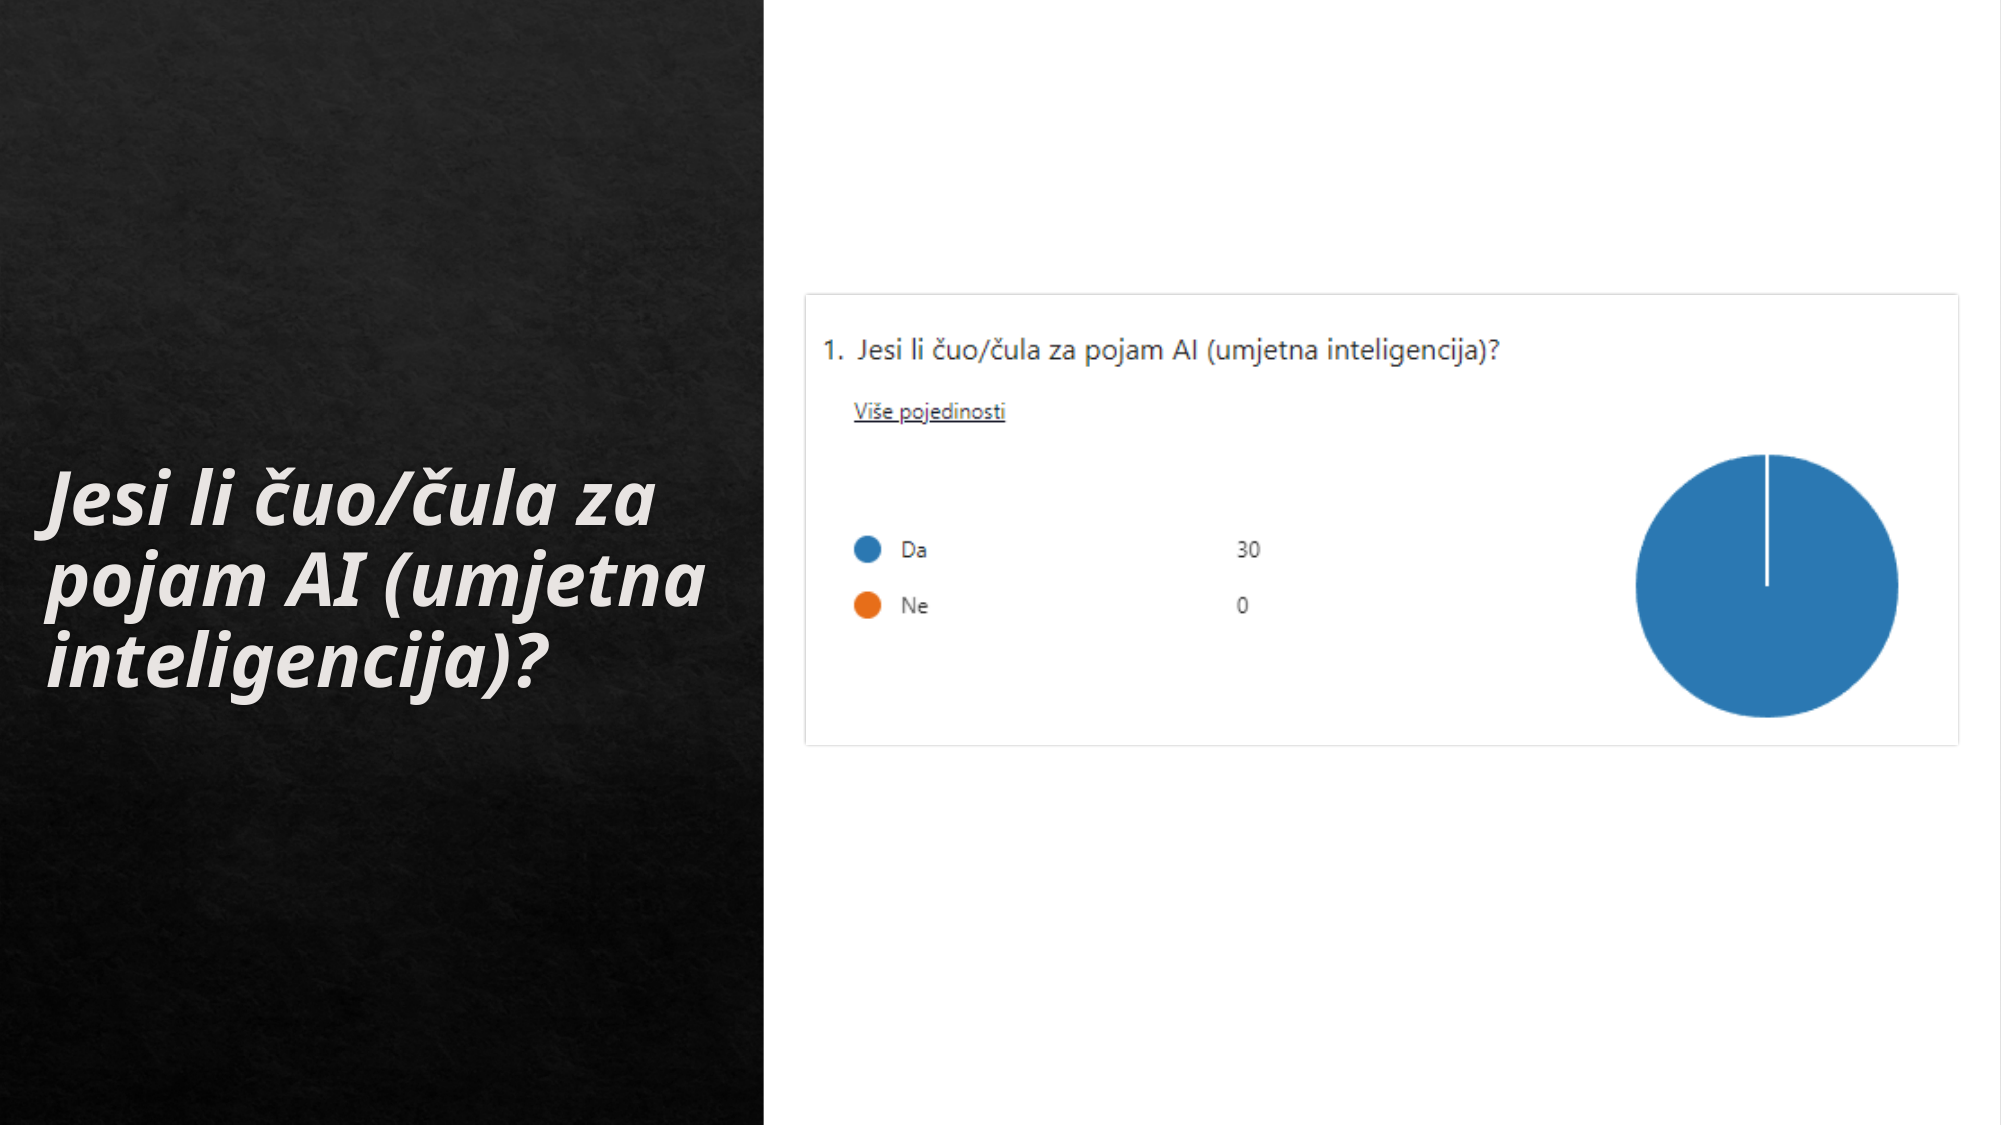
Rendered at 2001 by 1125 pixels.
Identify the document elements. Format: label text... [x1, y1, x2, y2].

text_box [762, 0, 2000, 1125]
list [806, 295, 1958, 745]
title Jesi li čuo/čula za pojam AI (umjetna inteligencija)? [31, 137, 732, 712]
text_box [0, 0, 762, 1125]
